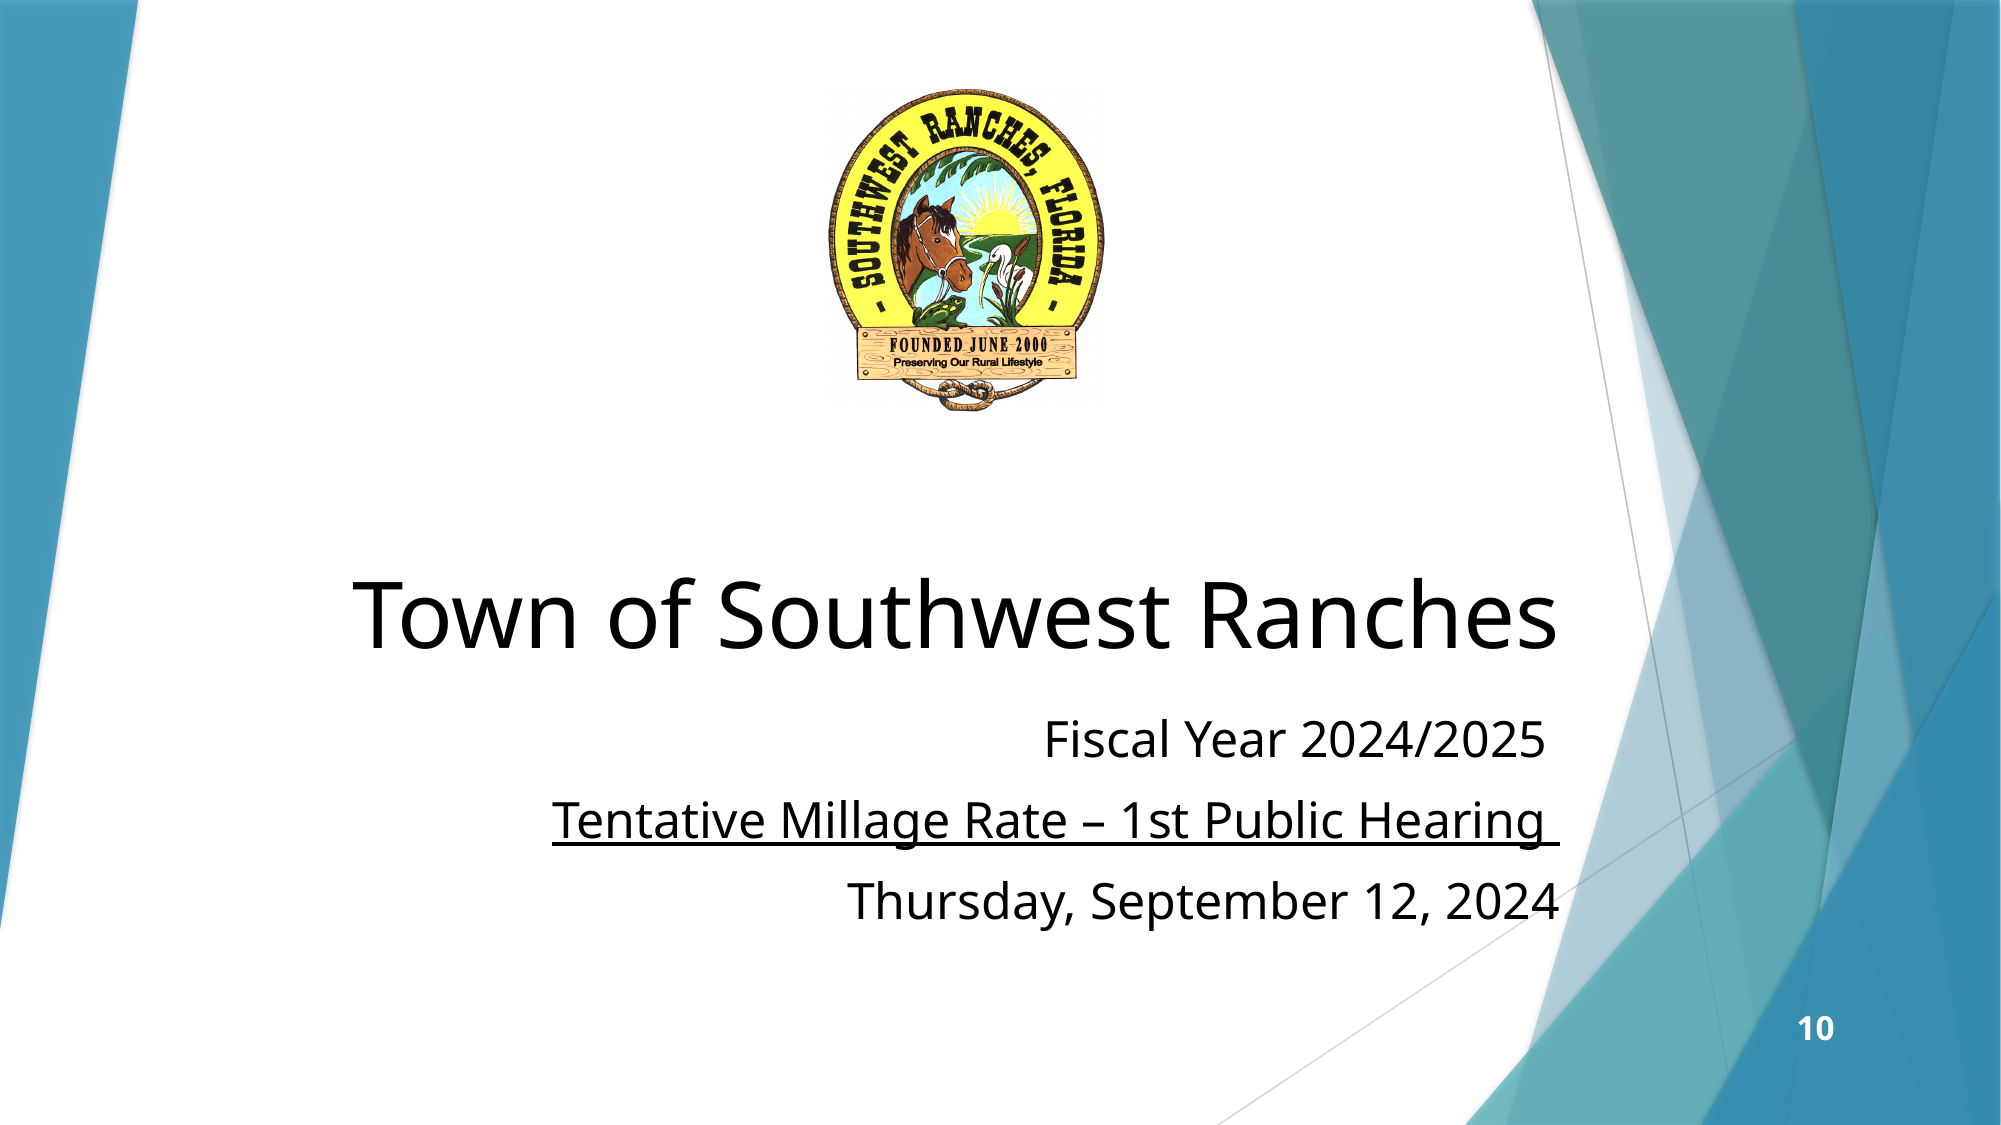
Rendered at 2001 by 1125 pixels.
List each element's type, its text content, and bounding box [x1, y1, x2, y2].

slide_number 10 [1737, 999, 1850, 1060]
title Town of Southwest Ranches [300, 474, 1575, 675]
picture [824, 86, 1109, 413]
subtitle Fiscal Year 2024/2025 Tentative Millage Rate – 1st Public Hearing Thursday, September 12, 2024 [525, 699, 1575, 1038]
